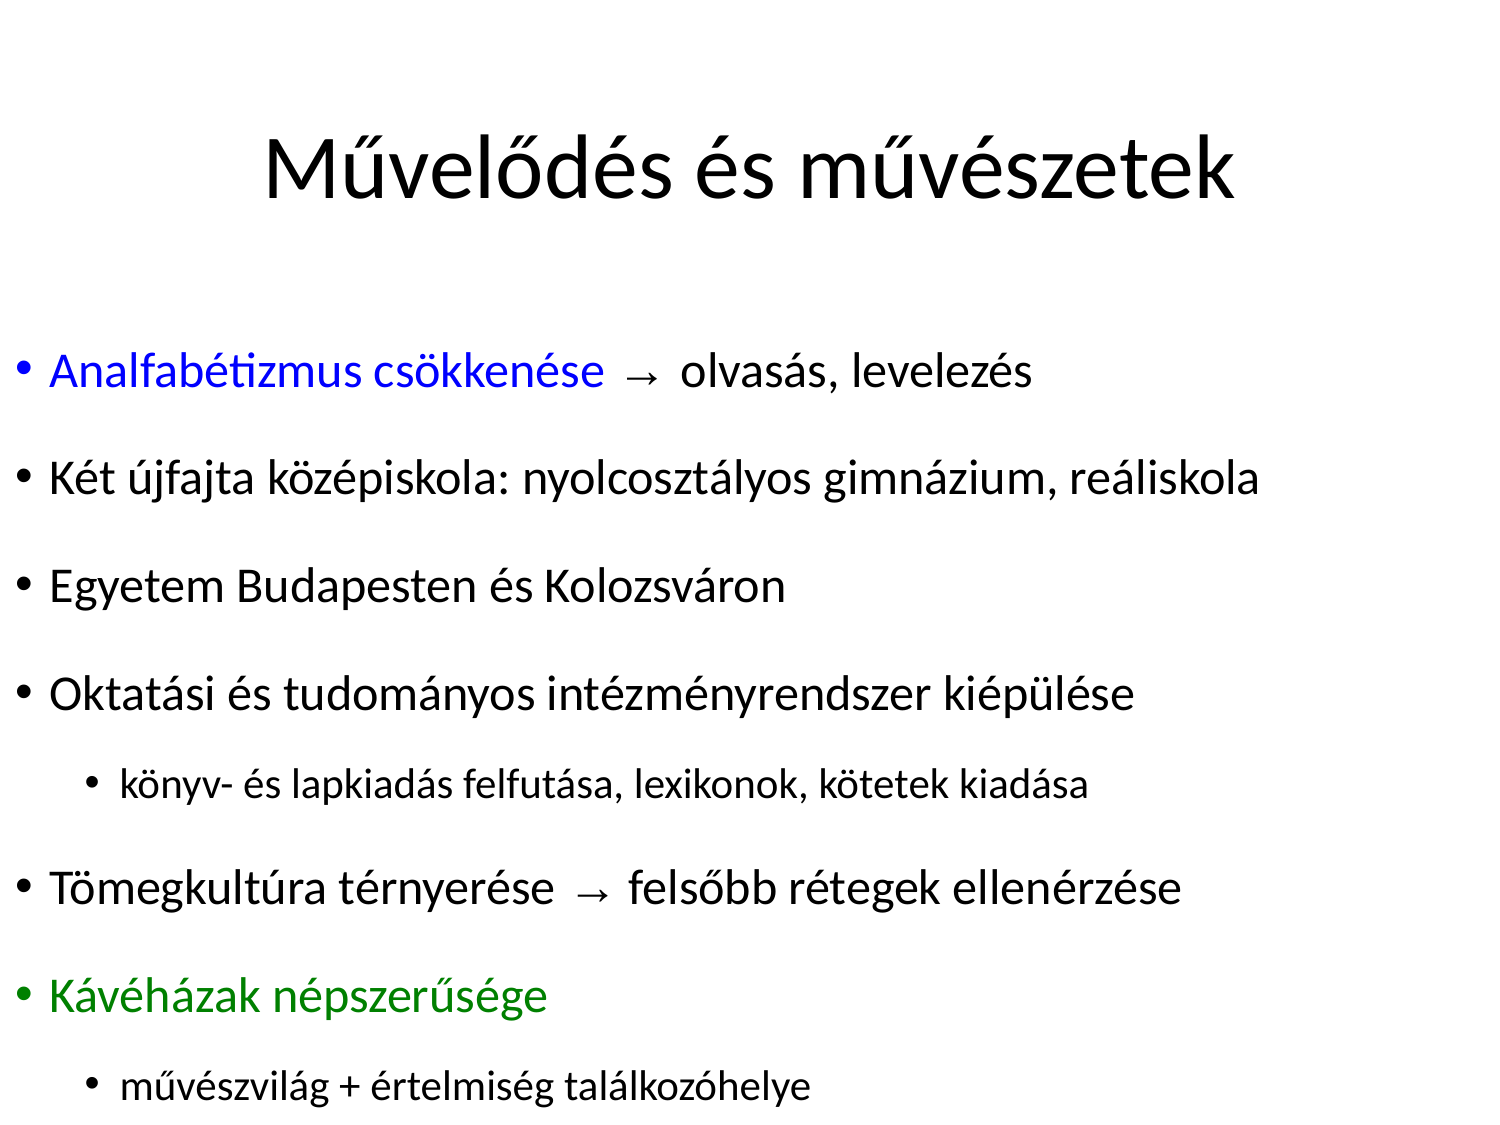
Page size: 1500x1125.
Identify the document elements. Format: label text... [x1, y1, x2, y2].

title Művelődés és művészetek [103, 59, 1397, 278]
list Analfabétizmus csökkenése → olvasás, levelezés Két újfajta középiskola: nyolcosztályos gimnázium, reáliskola Egyetem Budapesten és Kolozsváron Oktatási és tudományos intézményrendszer kiépülése könyv- és lapkiadás felfutása, lexikonok, kötetek kiadása Tömegkultúra térnyerése → felsőbb rétegek ellenérzése Kávéházak népszerűsége művészvilág + értelmiség találkozóhelye [0, 299, 1397, 1125]
